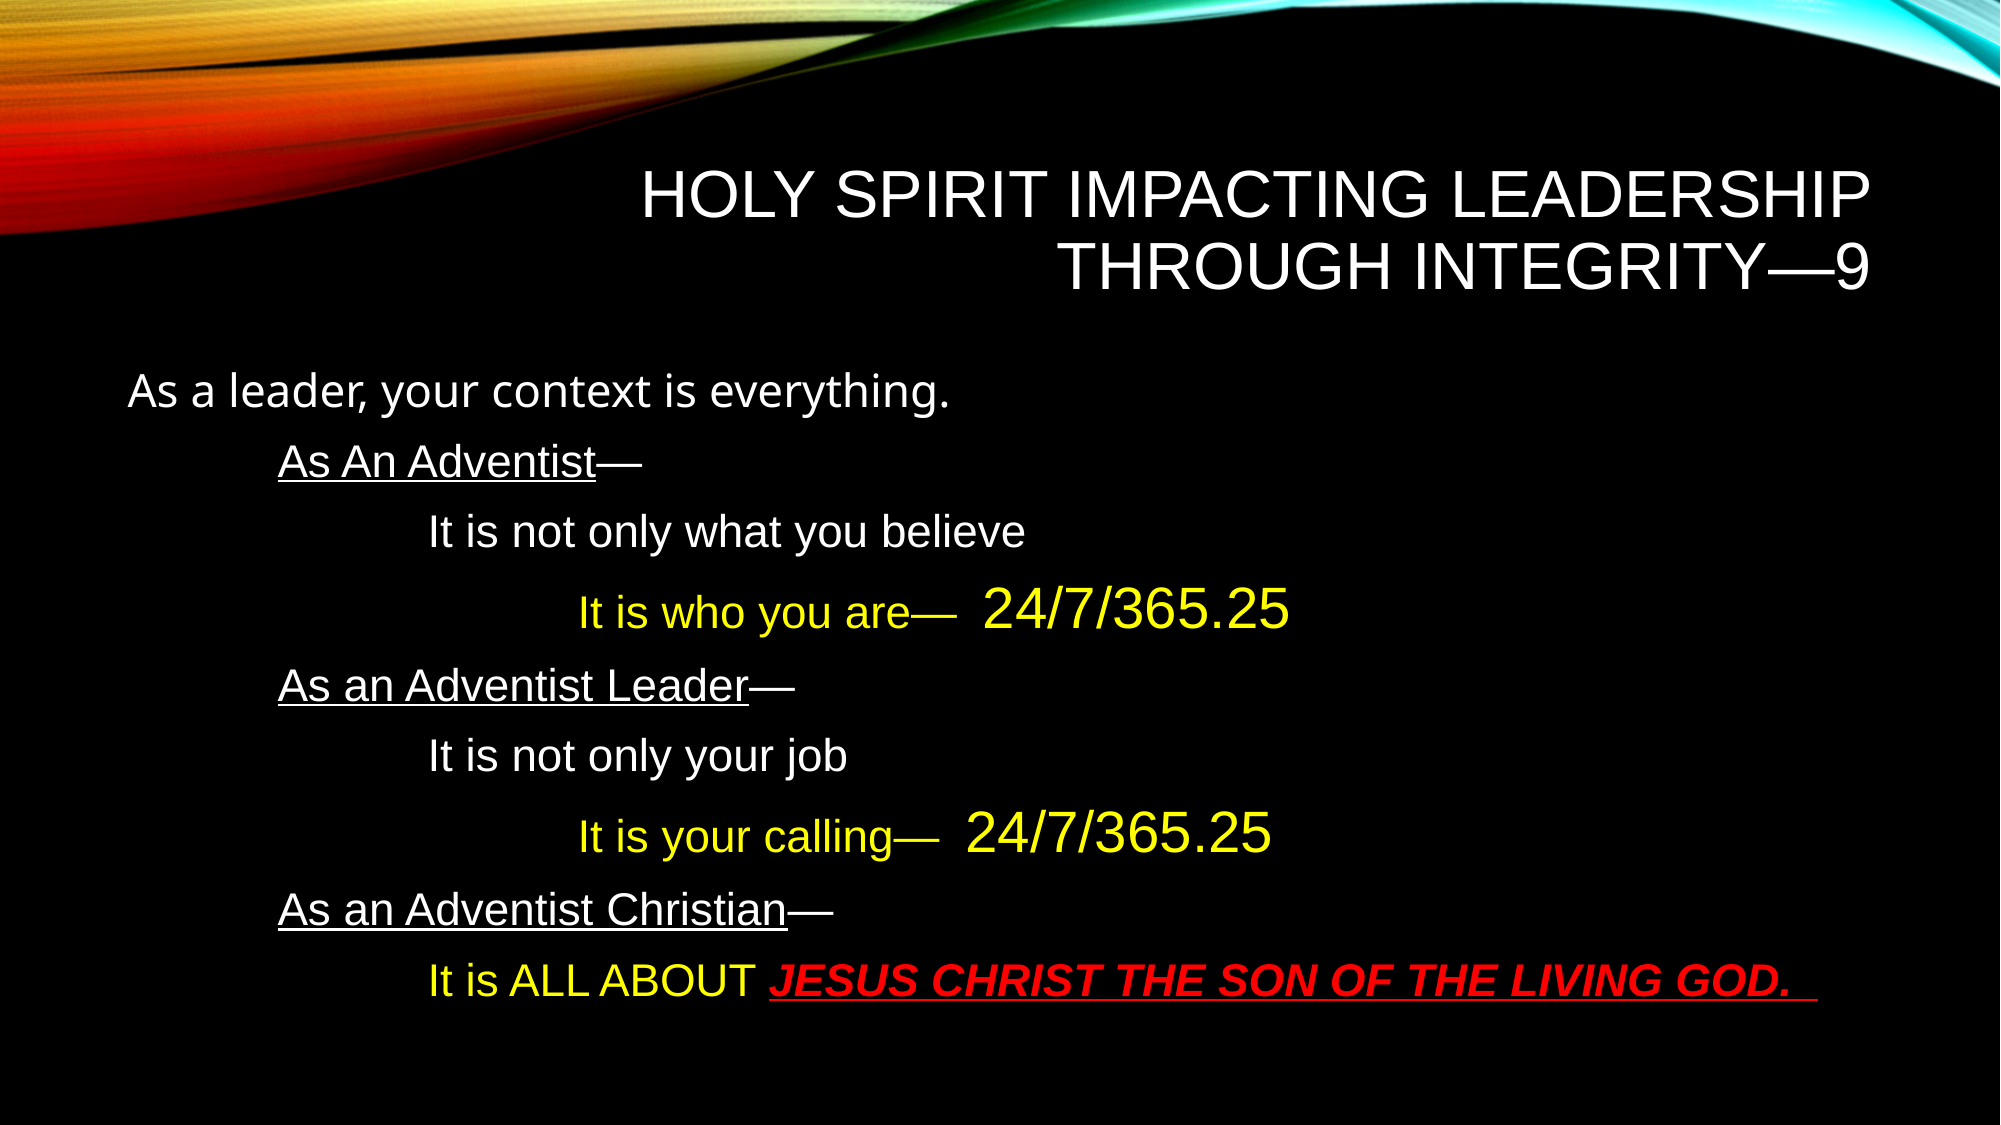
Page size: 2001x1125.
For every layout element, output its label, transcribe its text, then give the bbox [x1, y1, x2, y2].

list As a leader, your context is everything. As An Adventist— It is not only what you believe It is who you are— 24/7/365.25 As an Adventist Leader— It is not only your job It is your calling— 24/7/365.25 As an Adventist Christian— It is ALL ABOUT JESUS CHRIST THE SON OF THE LIVING GOD. [112, 360, 1888, 1021]
picture [0, 0, 2000, 237]
title Holy Spirit Impacting Leadership Through Integrity—9 [474, 125, 1888, 338]
